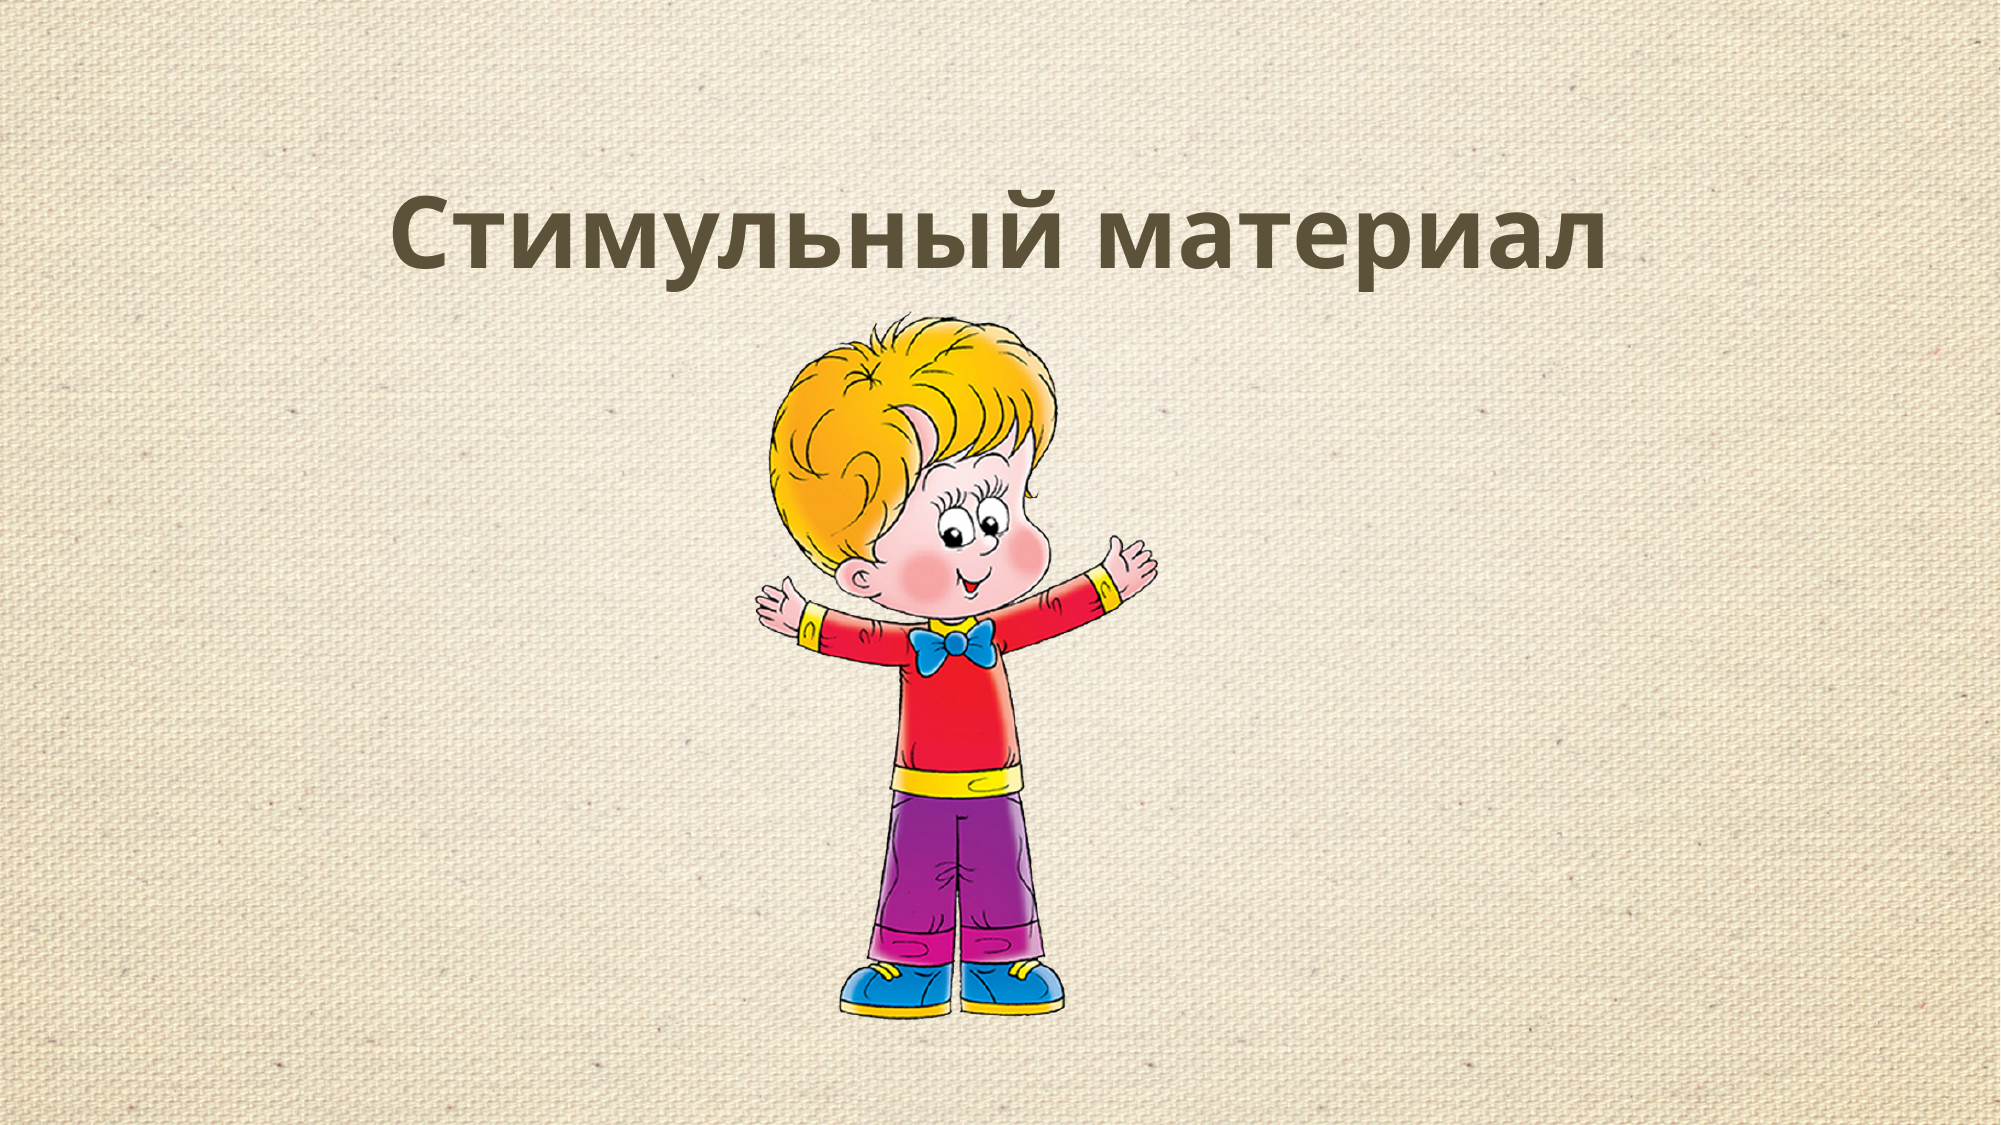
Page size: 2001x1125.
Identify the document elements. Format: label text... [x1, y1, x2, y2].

title Стимульный материал [160, 121, 1840, 335]
picture [0, 0, 2001, 1125]
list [677, 292, 1275, 1032]
